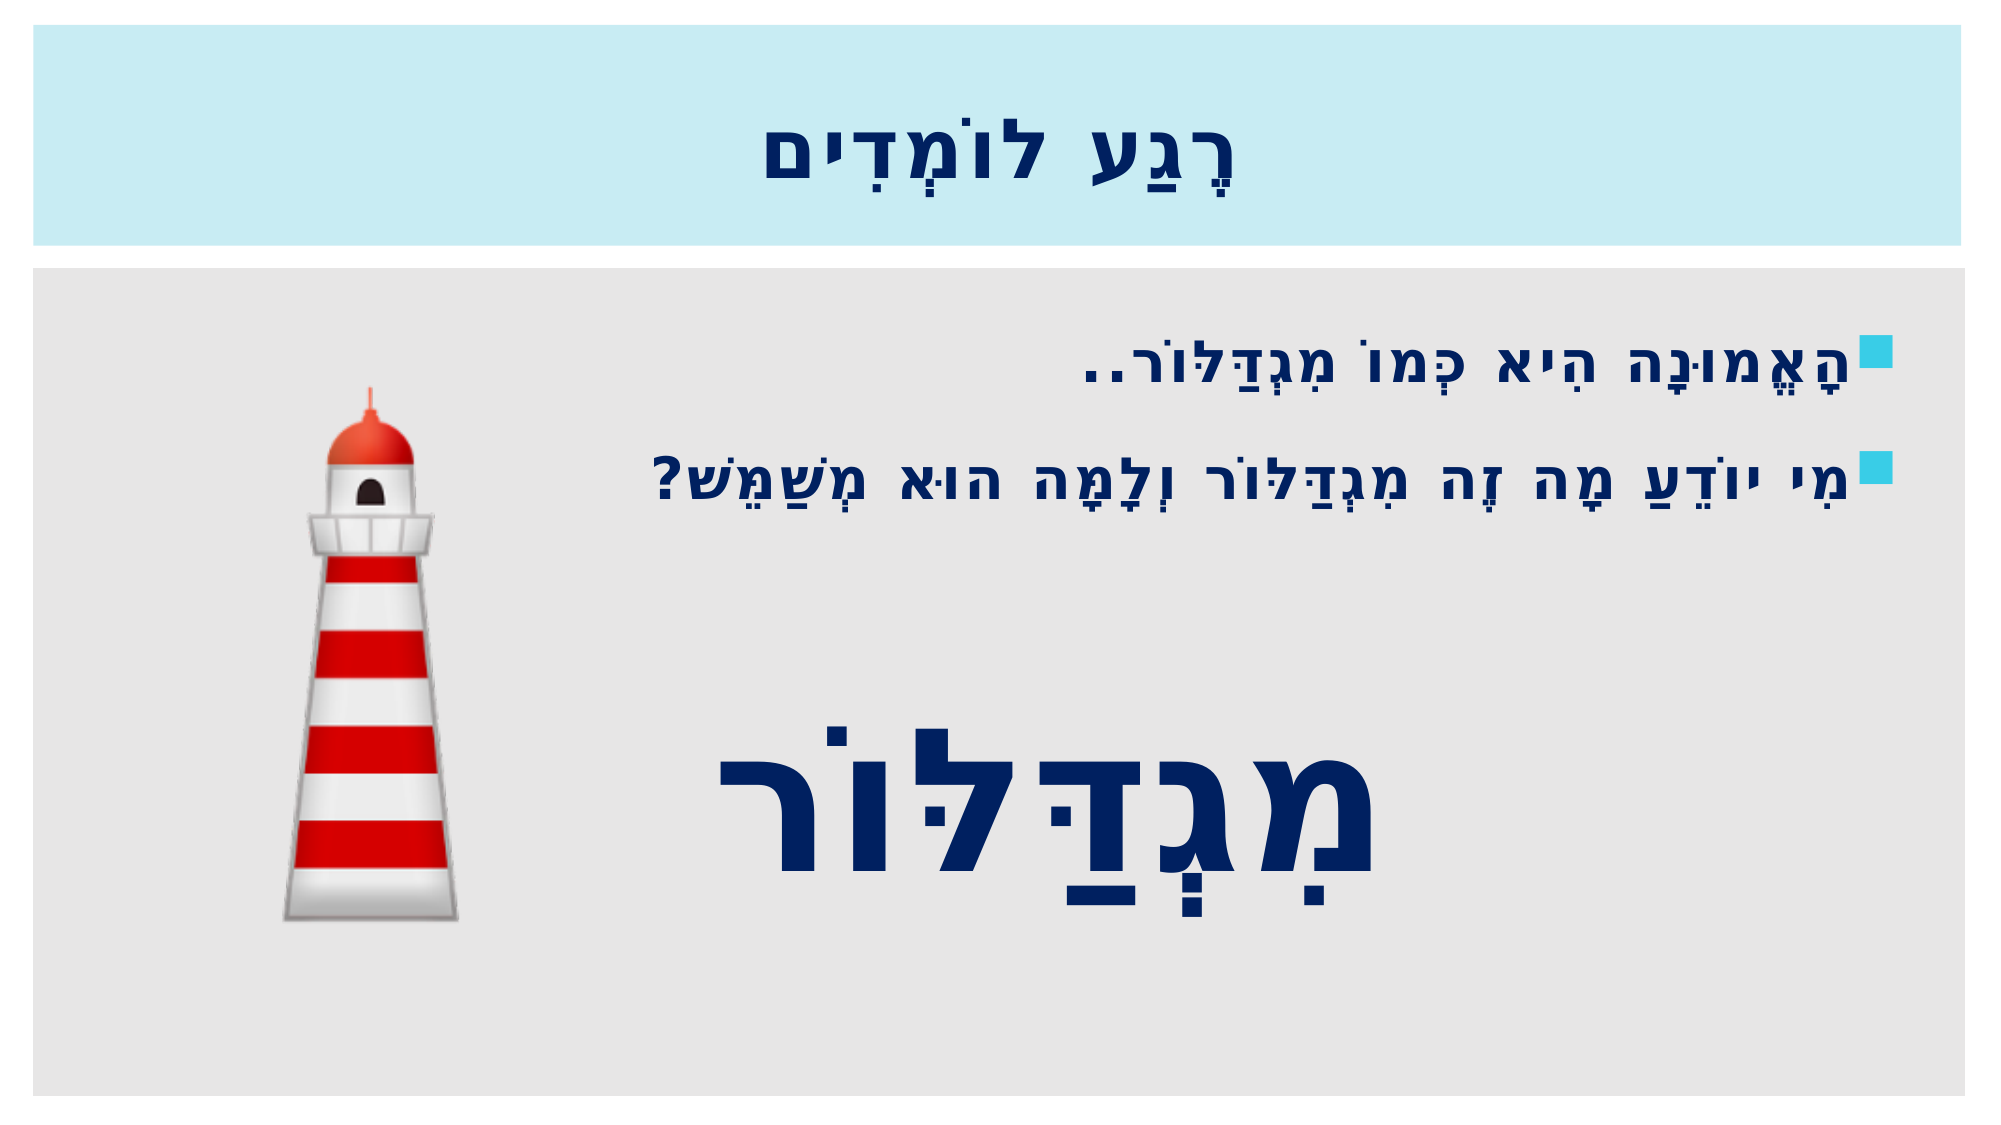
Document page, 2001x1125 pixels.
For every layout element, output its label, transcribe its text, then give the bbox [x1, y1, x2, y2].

picture [273, 385, 476, 930]
title רֶגַע לוֹמְדִים [83, 58, 1917, 232]
list הָאֱמוּנָה הִיא כְּמוֹ מִגְדַּלּוֹר.. מִי יוֹדֵעַ מָה זֶה מִגְדַּלּוֹר וְלָמָּה הוּא מְשַׁמֵּשׁ? מִגְדַּלּוֹר [83, 281, 1923, 1005]
